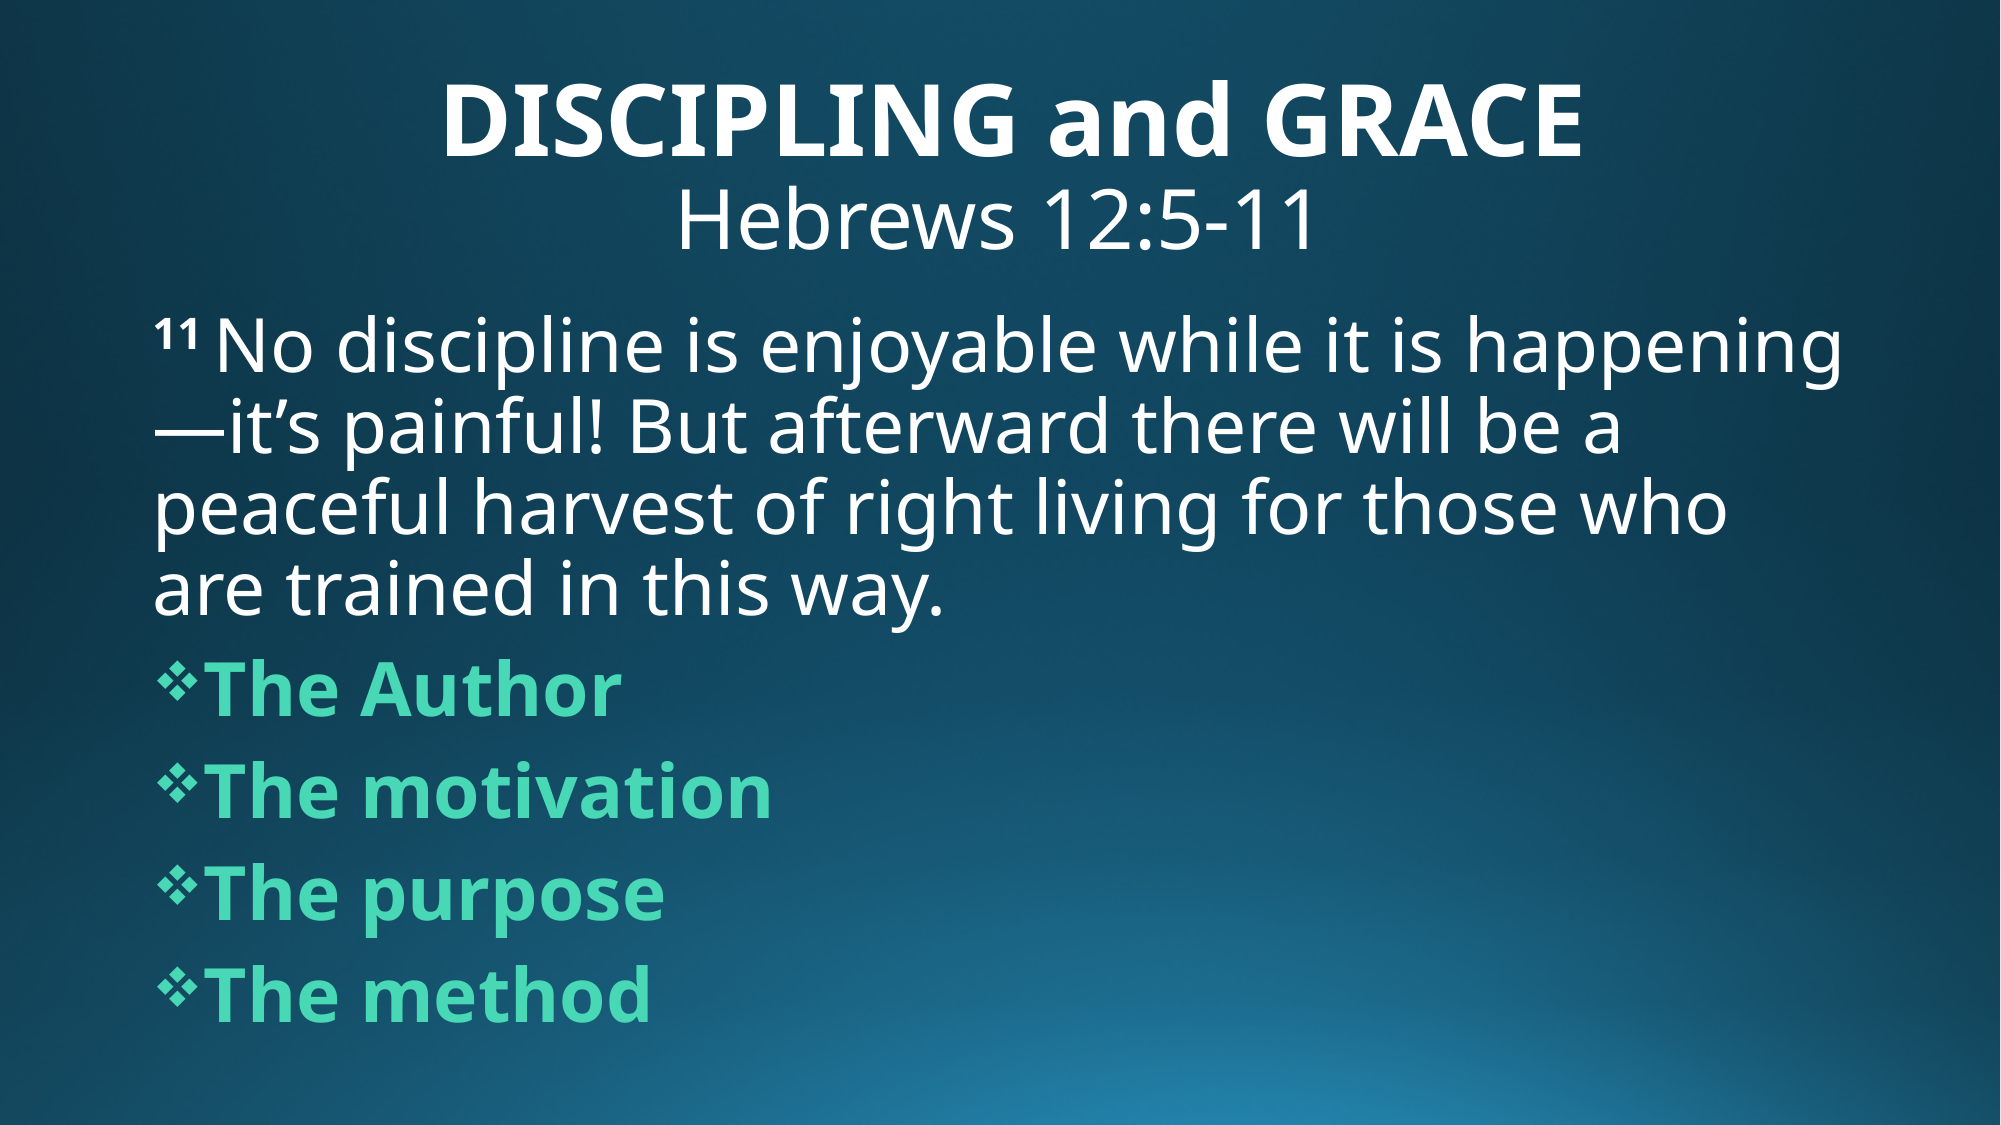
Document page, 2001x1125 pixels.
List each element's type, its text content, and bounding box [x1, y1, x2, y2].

list 11 No discipline is enjoyable while it is happening—it’s painful! But afterward there will be a peaceful harvest of right living for those who are trained in this way. The Author The motivation The purpose The method [137, 299, 1863, 1099]
title DISCIPLING and GRACE Hebrews 12:5-11 [137, 59, 1863, 278]
picture [0, 0, 2001, 1125]
